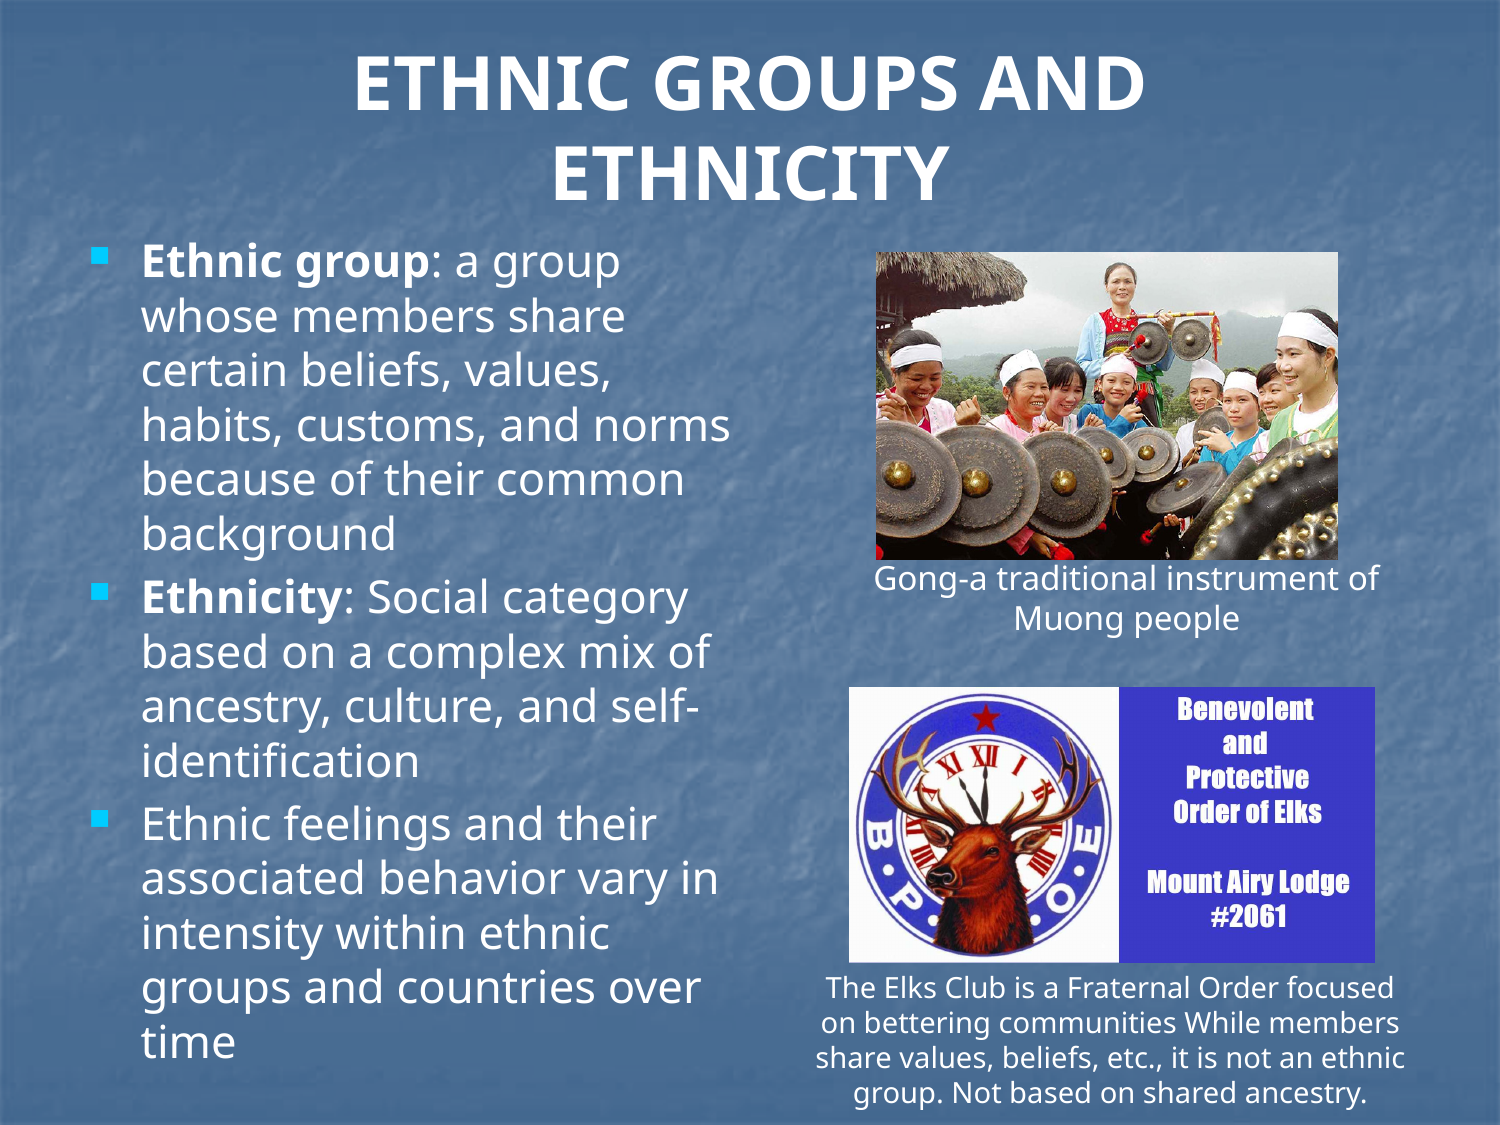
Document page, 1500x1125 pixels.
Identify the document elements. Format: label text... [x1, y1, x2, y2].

picture [876, 252, 1338, 560]
text_box Gong-a traditional instrument of Muong people [812, 549, 1442, 645]
list Ethnic group: a group whose members share certain beliefs, values, habits, customs, and norms because of their common background Ethnicity: Social category based on a complex mix of ancestry, culture, and self-identification Ethnic feelings and their associated behavior vary in intensity within ethnic groups and countries over time [73, 224, 763, 1075]
title ETHNIC GROUPS AND ETHNICITY [150, 37, 1350, 213]
text_box The Elks Club is a Fraternal Order focused on bettering communities While members share values, beliefs, etc., it is not an ethnic group. Not based on shared ancestry. [796, 962, 1425, 1117]
picture [849, 687, 1376, 963]
